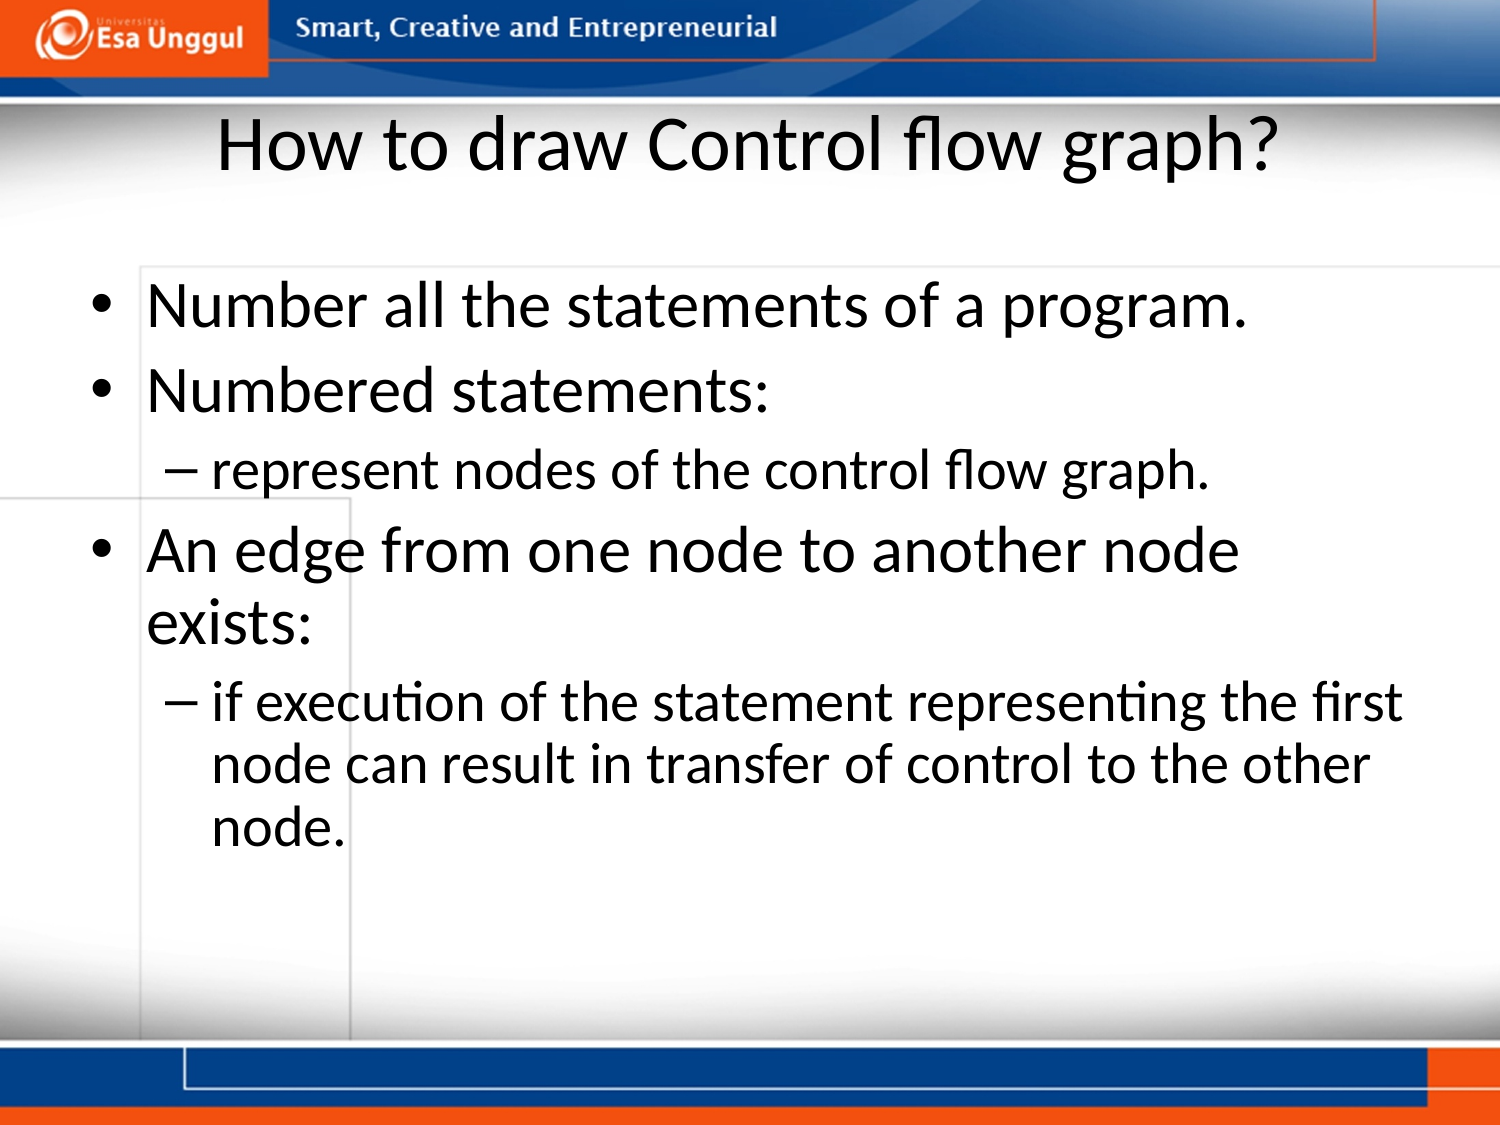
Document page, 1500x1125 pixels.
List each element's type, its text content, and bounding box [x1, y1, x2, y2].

list Number all the statements of a program. Numbered statements: represent nodes of the control flow graph. An edge from one node to another node exists: if execution of the statement representing the first node can result in transfer of control to the other node. [75, 262, 1425, 1005]
title How to draw Control flow graph? [75, 45, 1425, 233]
picture [0, 0, 1500, 1125]
